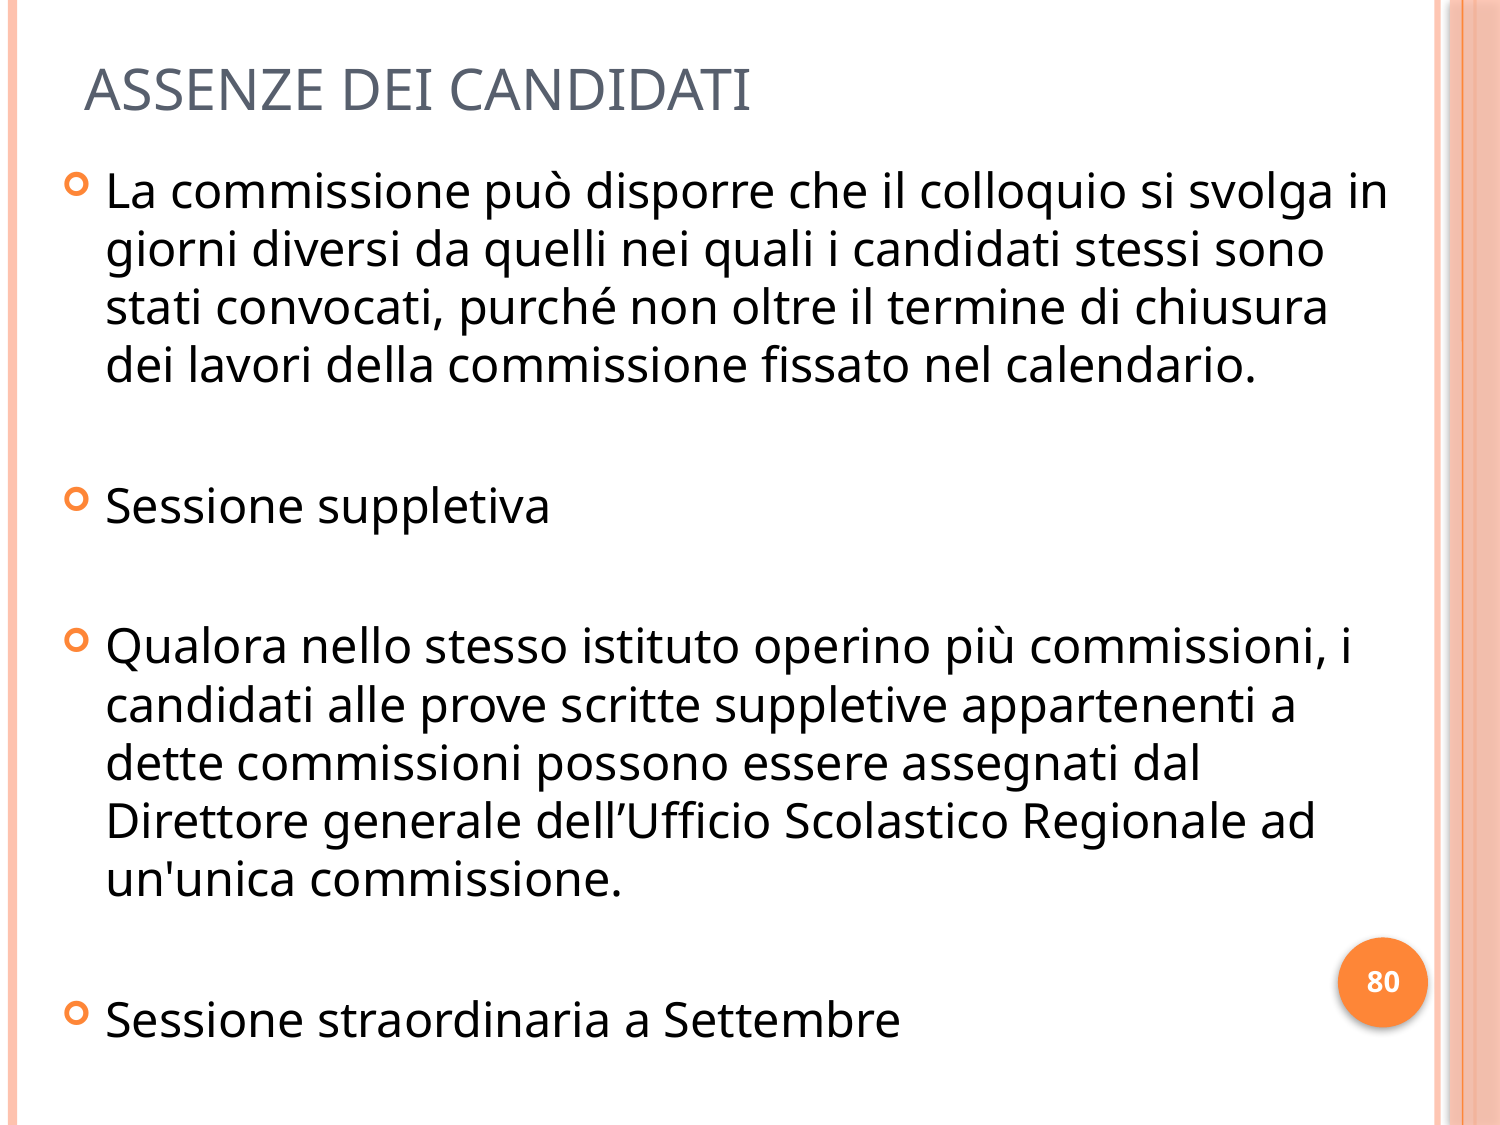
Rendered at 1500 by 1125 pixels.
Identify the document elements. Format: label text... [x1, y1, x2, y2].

list La commissione può disporre che il colloquio si svolga in giorni diversi da quelli nei quali i candidati stessi sono stati convocati, purché non oltre il termine di chiusura dei lavori della commissione fissato nel calendario. Sessione suppletiva Qualora nello stesso istituto operino più commissioni, i candidati alle prove scritte suppletive appartenenti a dette commissioni possono essere assegnati dal Direttore generale dell’Ufficio Scolastico Regionale ad un'unica commissione. Sessione straordinaria a Settembre [46, 152, 1407, 1067]
title ASSENZE DEI CANDIDATI [70, 45, 1300, 129]
slide_number 80 [1333, 940, 1434, 1027]
